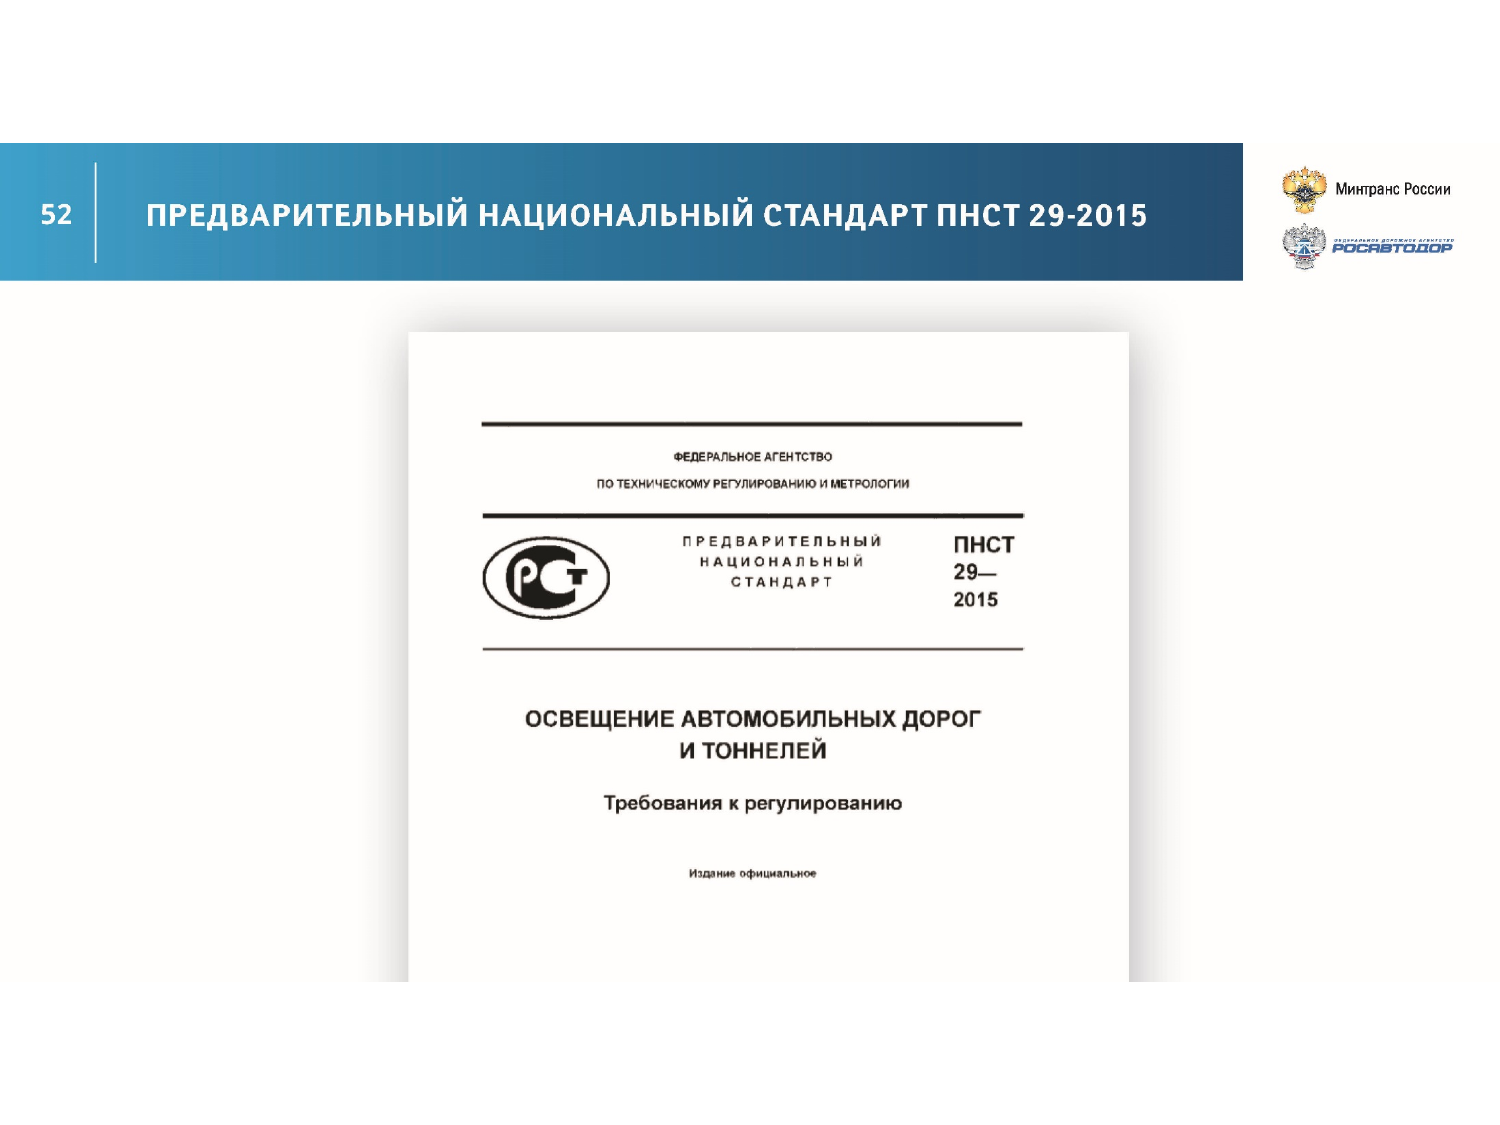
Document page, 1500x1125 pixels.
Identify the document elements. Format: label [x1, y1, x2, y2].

picture [0, 143, 1500, 982]
